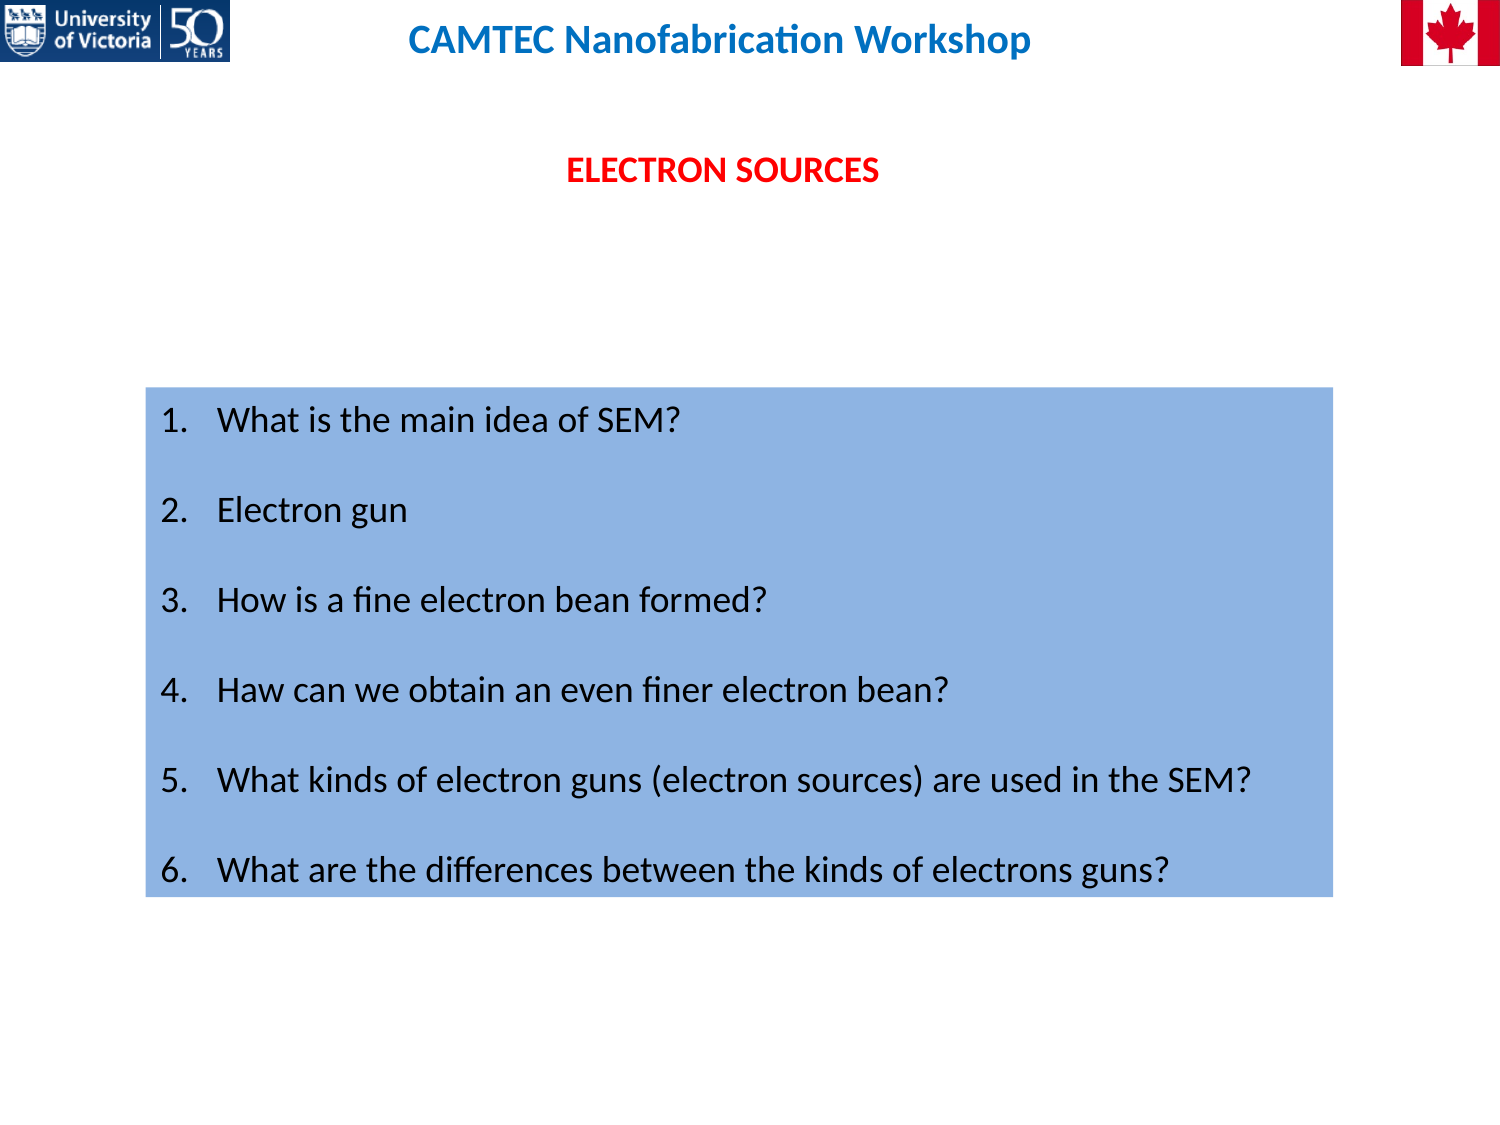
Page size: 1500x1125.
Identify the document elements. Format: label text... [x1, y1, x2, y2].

text_box ELECTRON SOURCES [551, 137, 895, 198]
text_box What is the main idea of SEM? Electron gun How is a fine electron bean formed? Haw can we obtain an even finer electron bean? What kinds of electron guns (electron sources) are used in the SEM? What are the differences between the kinds of electrons guns? [145, 387, 1334, 898]
picture [0, 0, 230, 62]
picture [1401, 0, 1500, 66]
text_box CAMTEC Nanofabrication Workshop [393, 4, 1144, 70]
